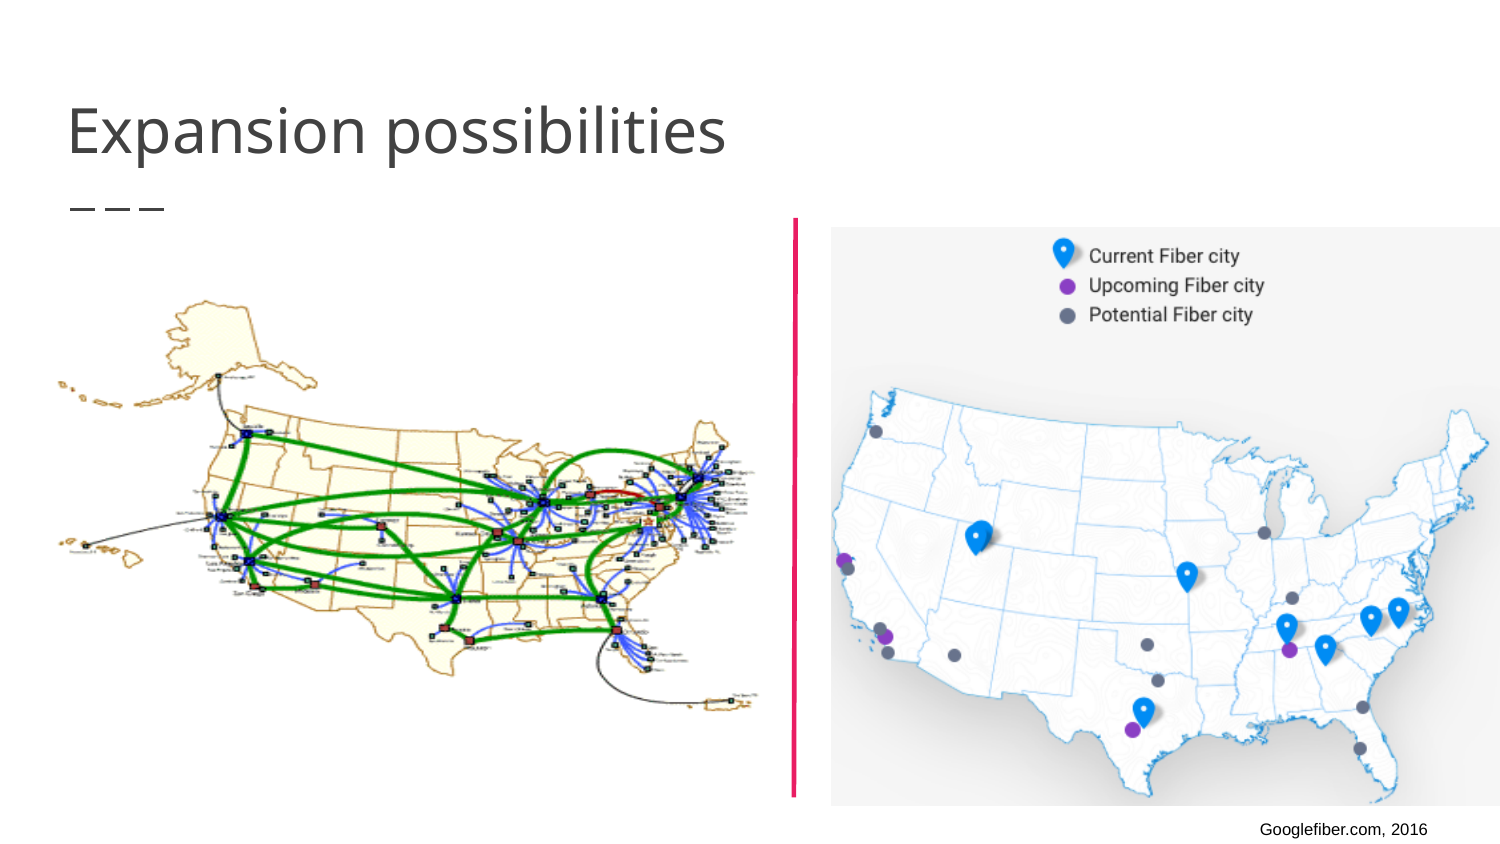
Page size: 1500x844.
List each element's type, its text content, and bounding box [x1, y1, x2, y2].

text_box Googlefiber.com, 2016 [1244, 813, 1483, 844]
title Expansion possibilities [51, 61, 1449, 182]
picture [50, 294, 781, 721]
picture [830, 227, 1500, 807]
